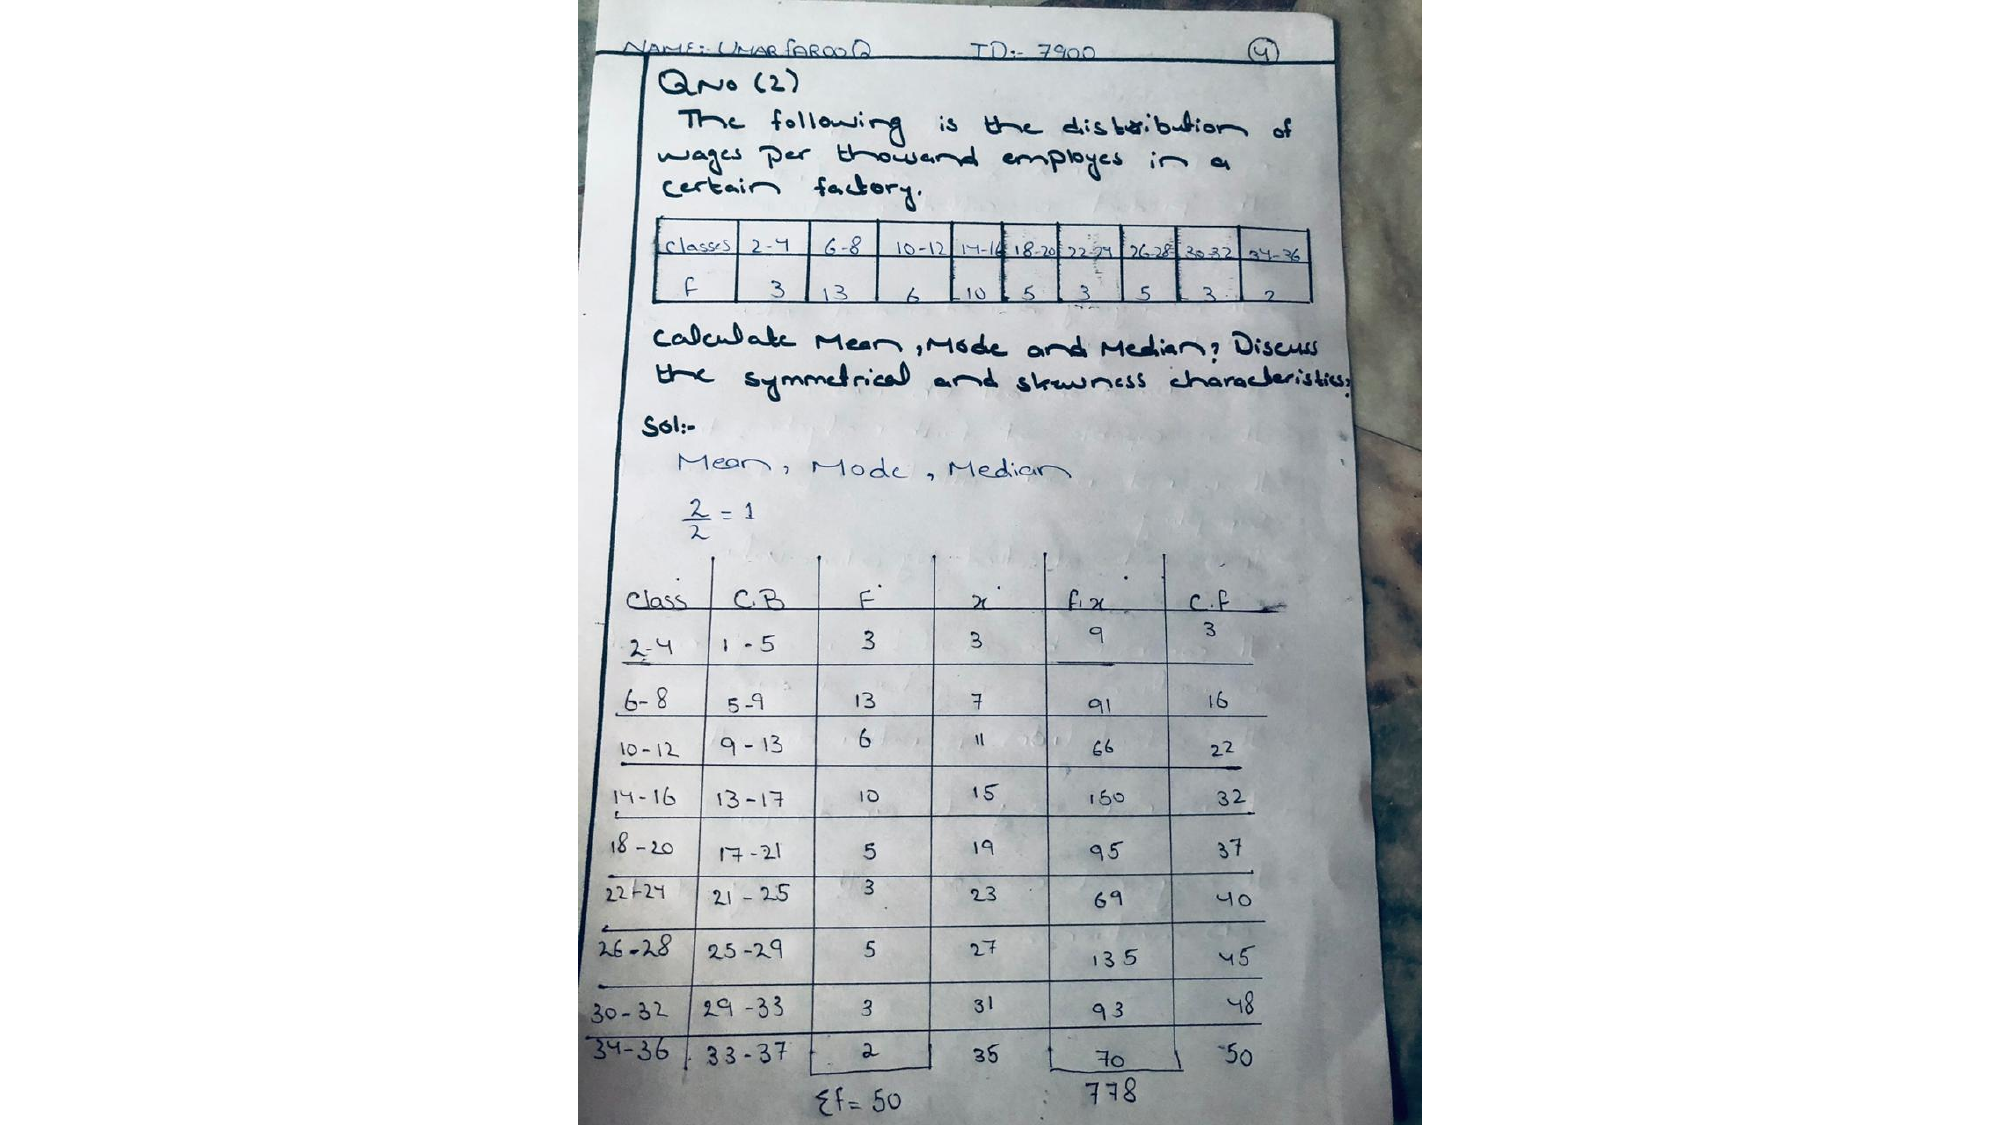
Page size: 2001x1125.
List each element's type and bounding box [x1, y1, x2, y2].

picture [578, 0, 1422, 1125]
